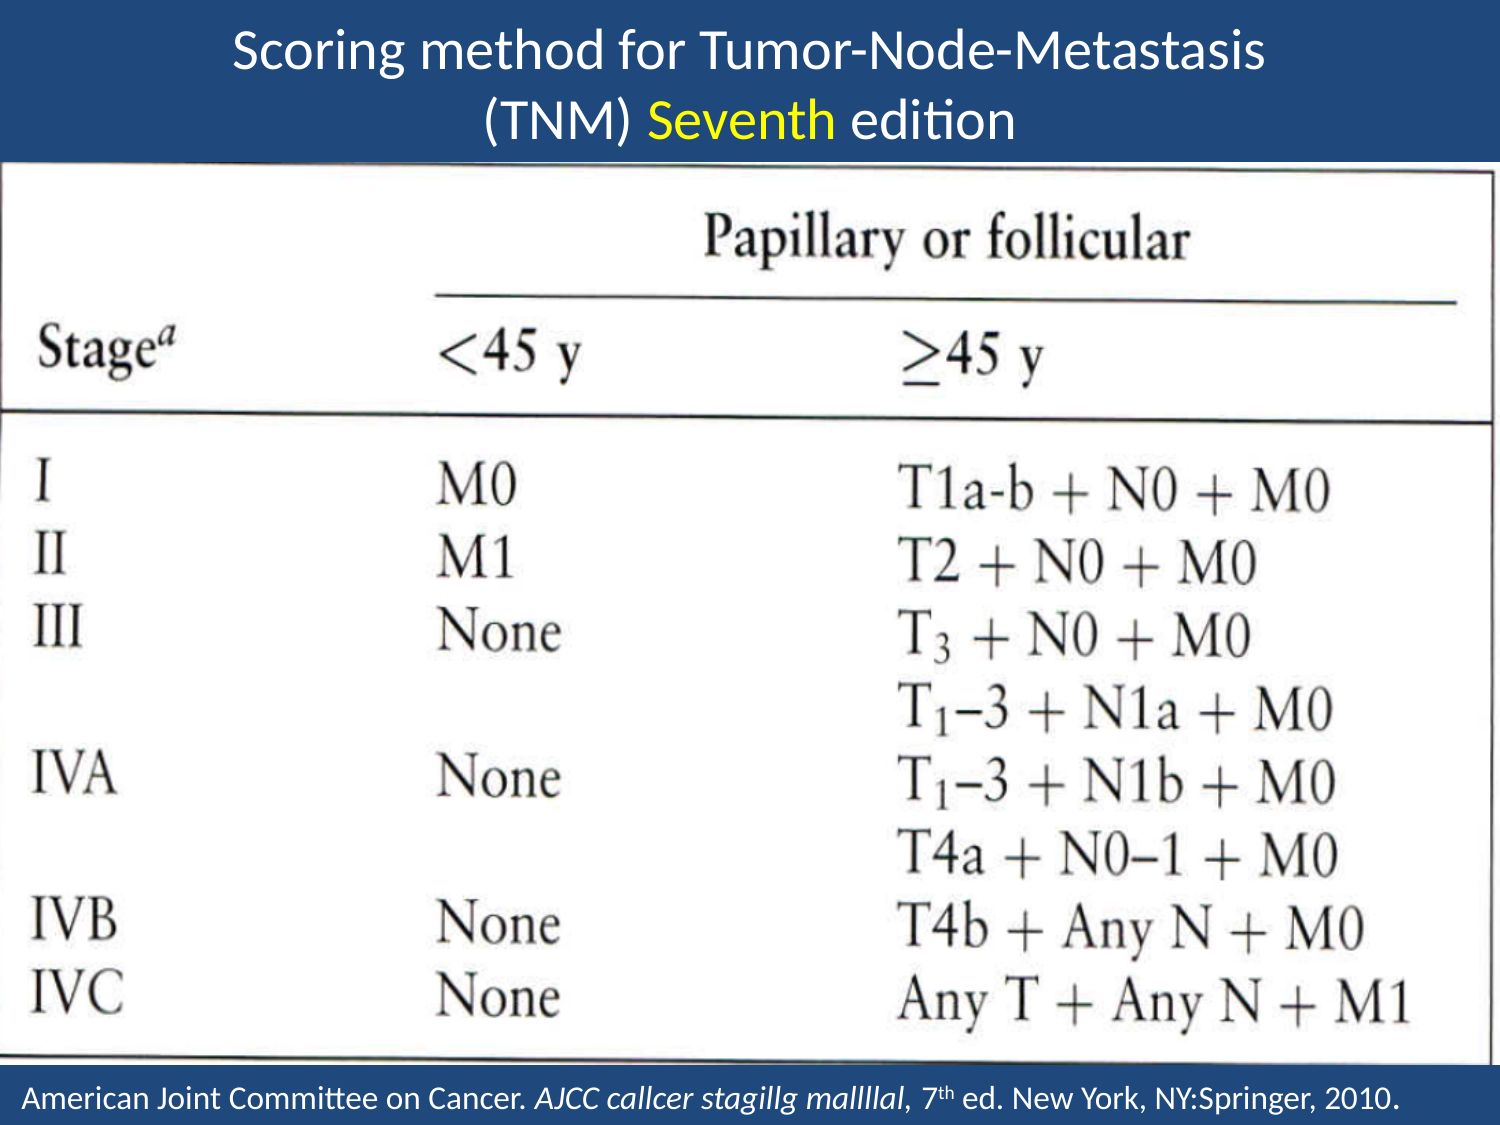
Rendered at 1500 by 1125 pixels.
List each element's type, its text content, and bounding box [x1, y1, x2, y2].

text_box American Joint Committee on Cancer. AJCC callcer stagillg mallllal, 7th ed. New York, NY:Springer, 2010. [6, 1073, 1500, 1125]
title Scoring method for Tumor-Node-Metastasis (TNM) Seventh edition [74, 0, 1425, 160]
picture [0, 162, 1500, 1065]
